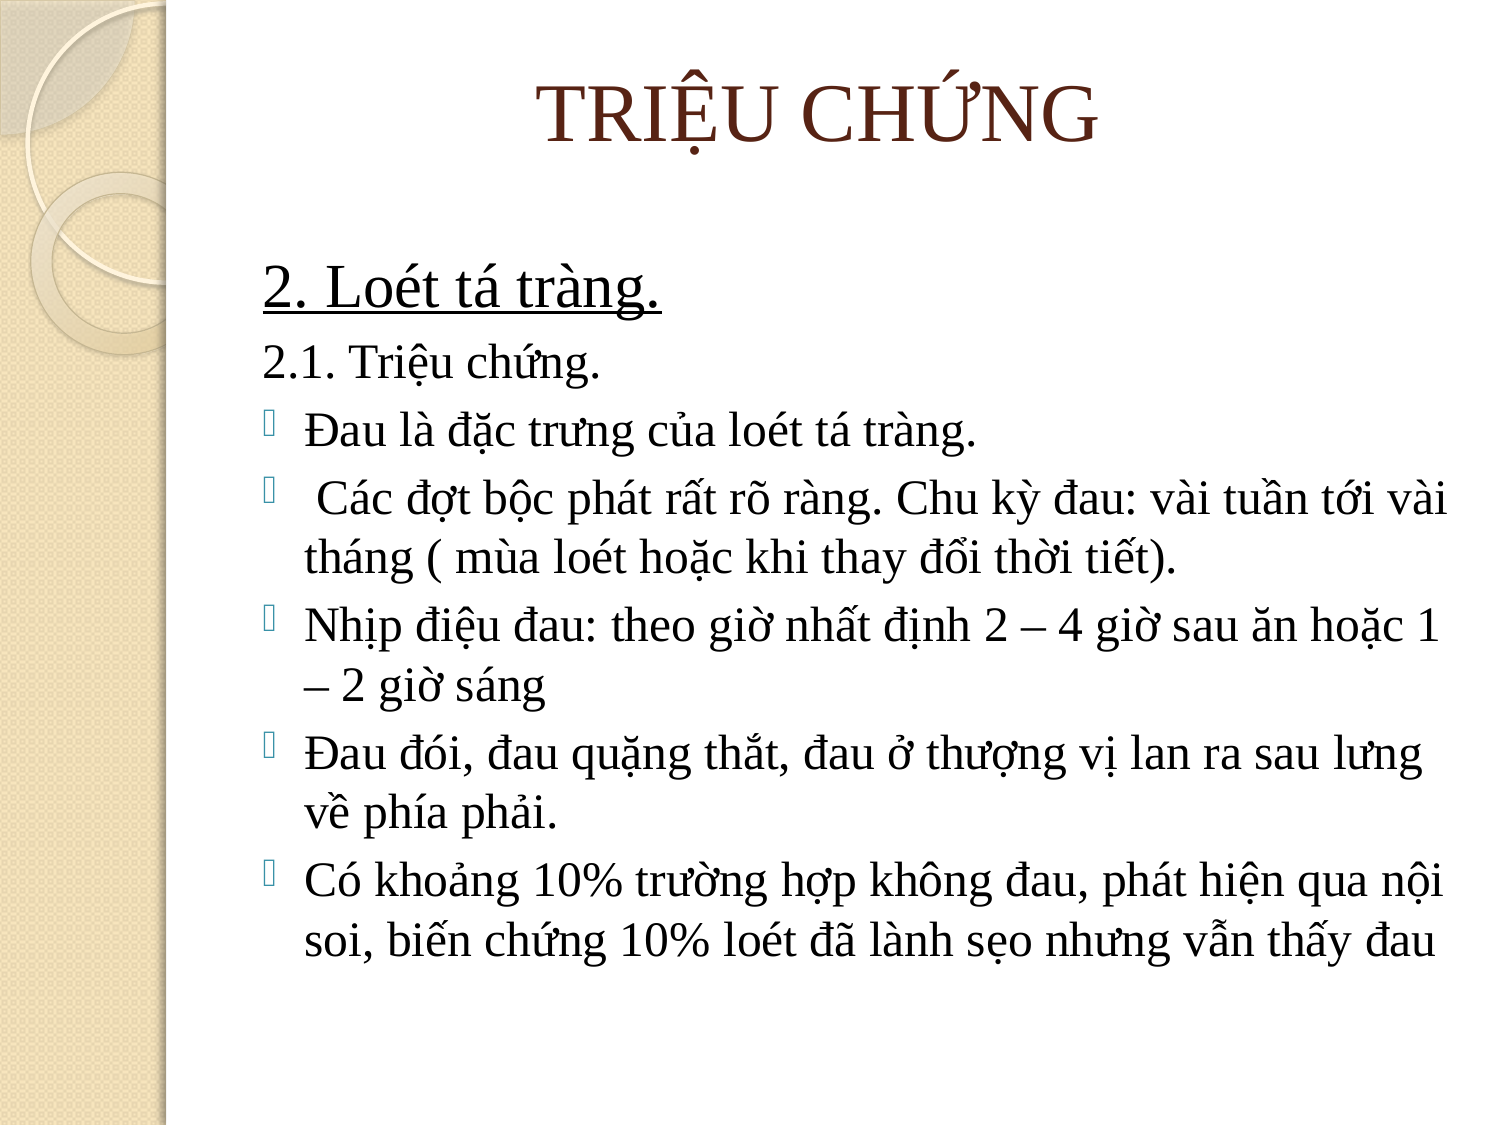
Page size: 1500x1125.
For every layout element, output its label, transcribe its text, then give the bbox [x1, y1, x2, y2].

list 2. Loét tá tràng. 2.1. Triệu chứng. Đau là đặc trưng của loét tá tràng. Các đợt bộc phát rất rõ ràng. Chu kỳ đau: vài tuần tới vài tháng ( mùa loét hoặc khi thay đổi thời tiết). Nhịp điệu đau: theo giờ nhất định 2 – 4 giờ sau ăn hoặc 1 – 2 giờ sáng Đau đói, đau quặng thắt, đau ở thượng vị lan ra sau lưng về phía phải. Có khoảng 10% trường hợp không đau, phát hiện qua nội soi, biến chứng 10% loét đã lành sẹo nhưng vẫn thấy đau [235, 237, 1466, 1025]
title TRIỆU CHỨNG [171, 19, 1466, 197]
